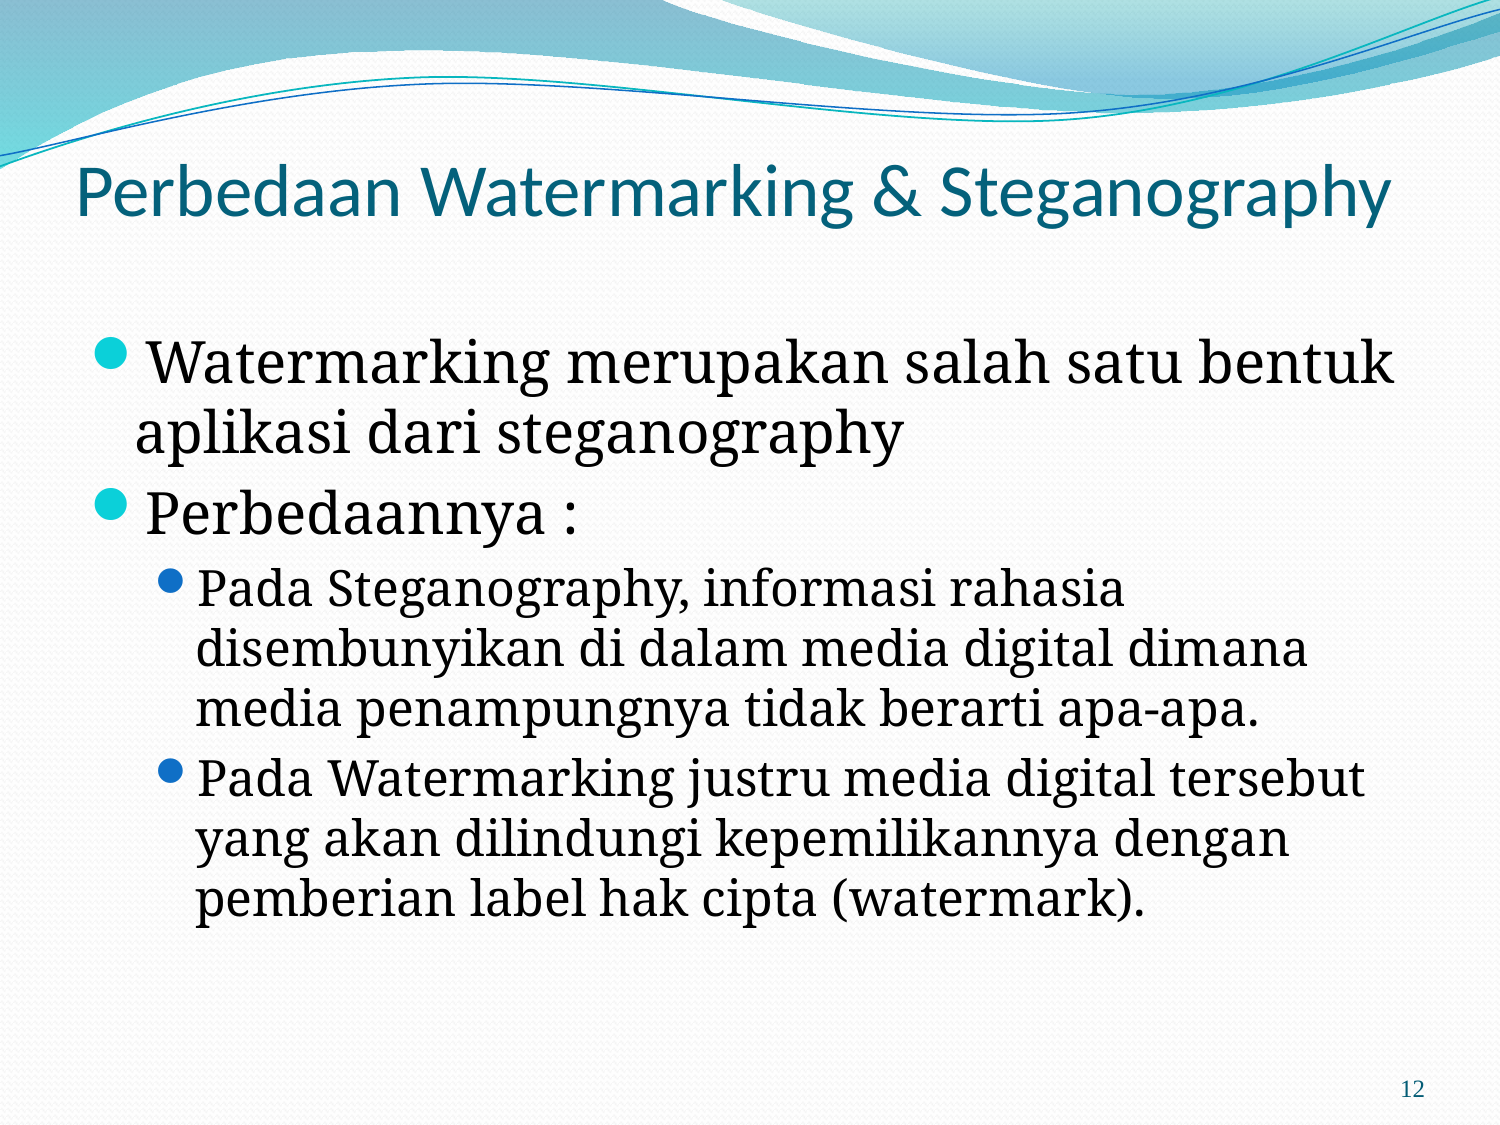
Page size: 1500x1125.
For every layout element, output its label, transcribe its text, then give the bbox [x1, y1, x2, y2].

slide_number 12 [1299, 1042, 1425, 1103]
title Perbedaan Watermarking & Steganography [74, 87, 1426, 232]
list Watermarking merupakan salah satu bentuk aplikasi dari steganography Perbedaannya : Pada Steganography, informasi rahasia disembunyikan di dalam media digital dimana media penampungnya tidak berarti apa-apa. Pada Watermarking justru media digital tersebut yang akan dilindungi kepemilikannya dengan pemberian label hak cipta (watermark). [74, 317, 1426, 1038]
